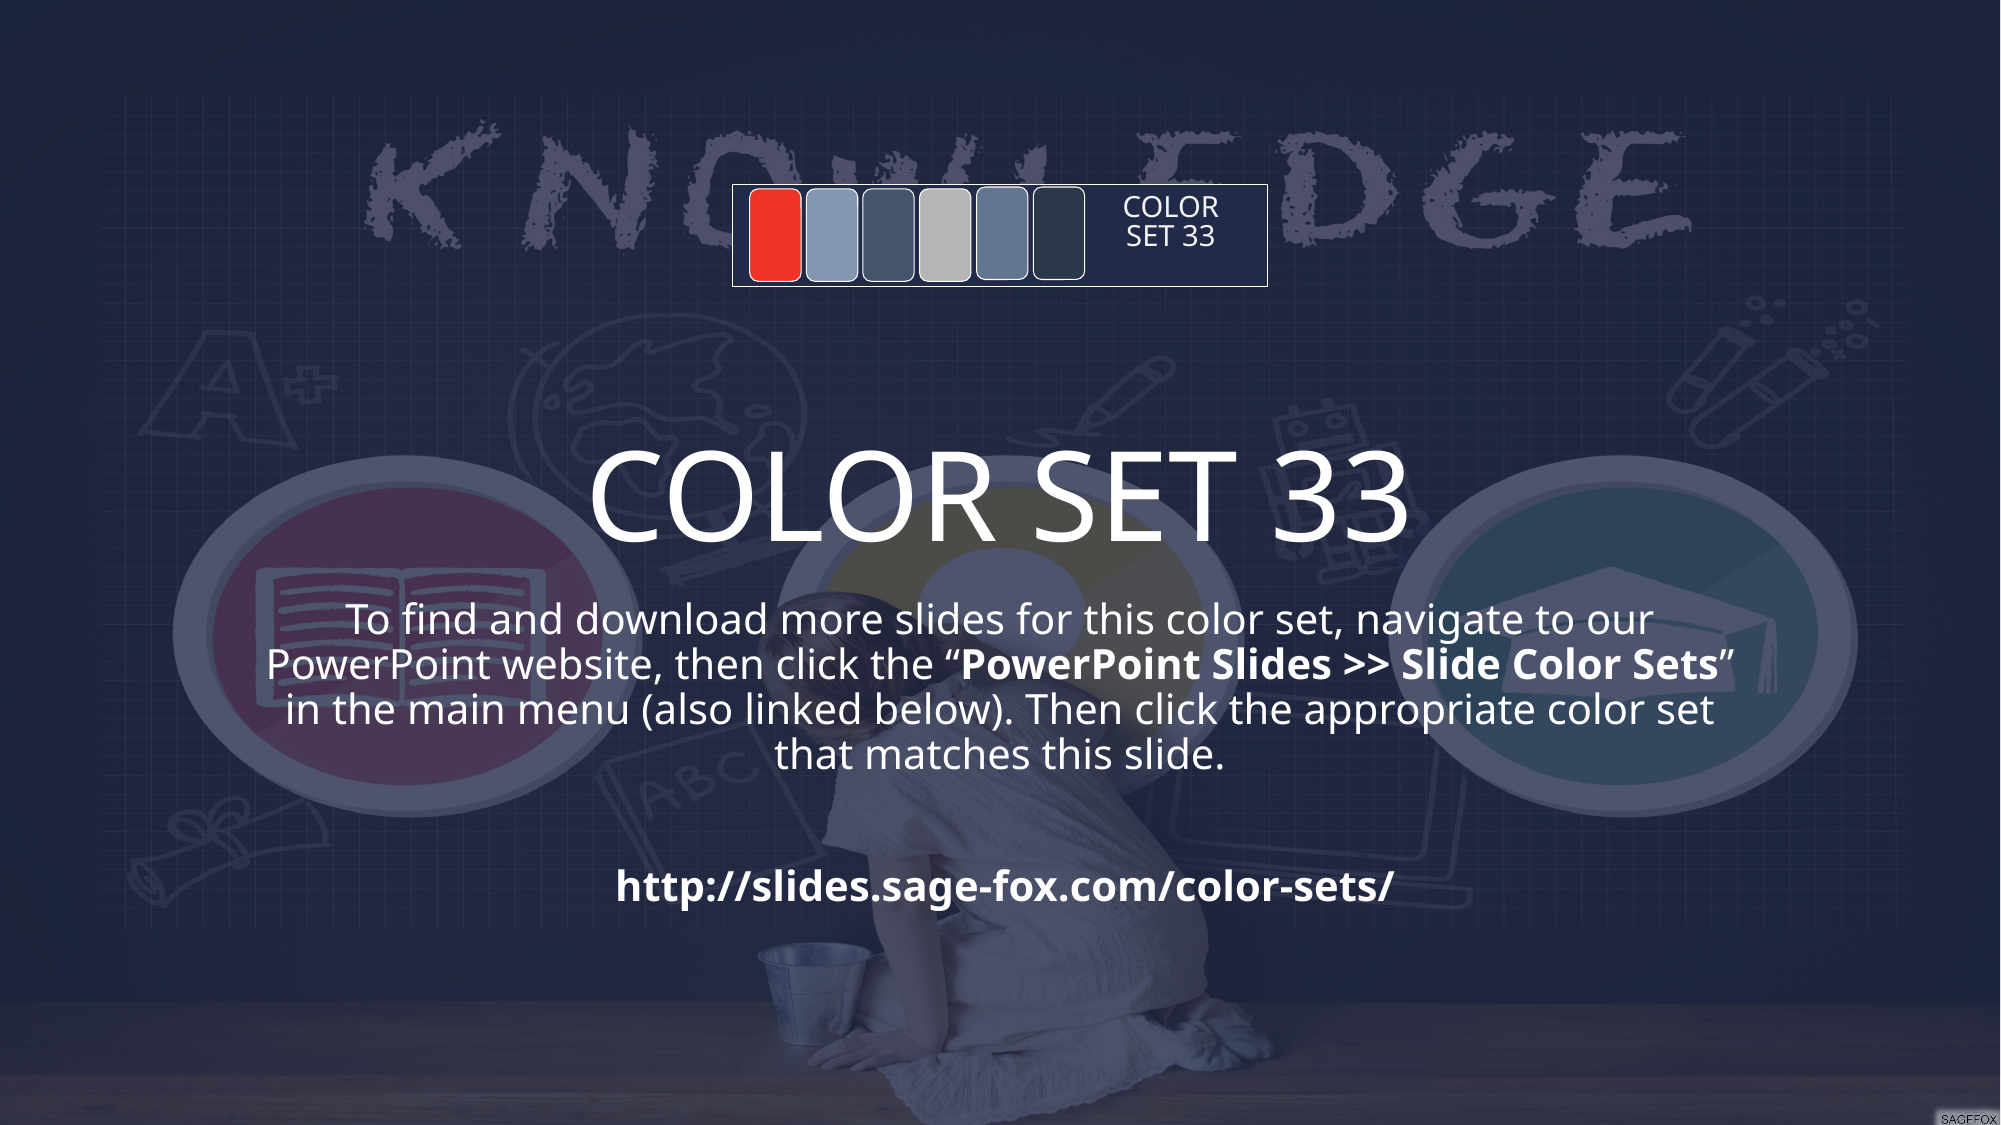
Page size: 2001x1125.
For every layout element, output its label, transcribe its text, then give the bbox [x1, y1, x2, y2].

title COLOR SET 33 [249, 184, 1750, 576]
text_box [732, 184, 1268, 290]
picture [1938, 1114, 1999, 1125]
subtitle To find and download more slides for this color set, navigate to our PowerPoint website, then click the “PowerPoint Slides >> Slide Color Sets” in the main menu (also linked below). Then click the appropriate color set that matches this slide. http://slides.sage-fox.com/color-sets/ [249, 590, 1750, 863]
